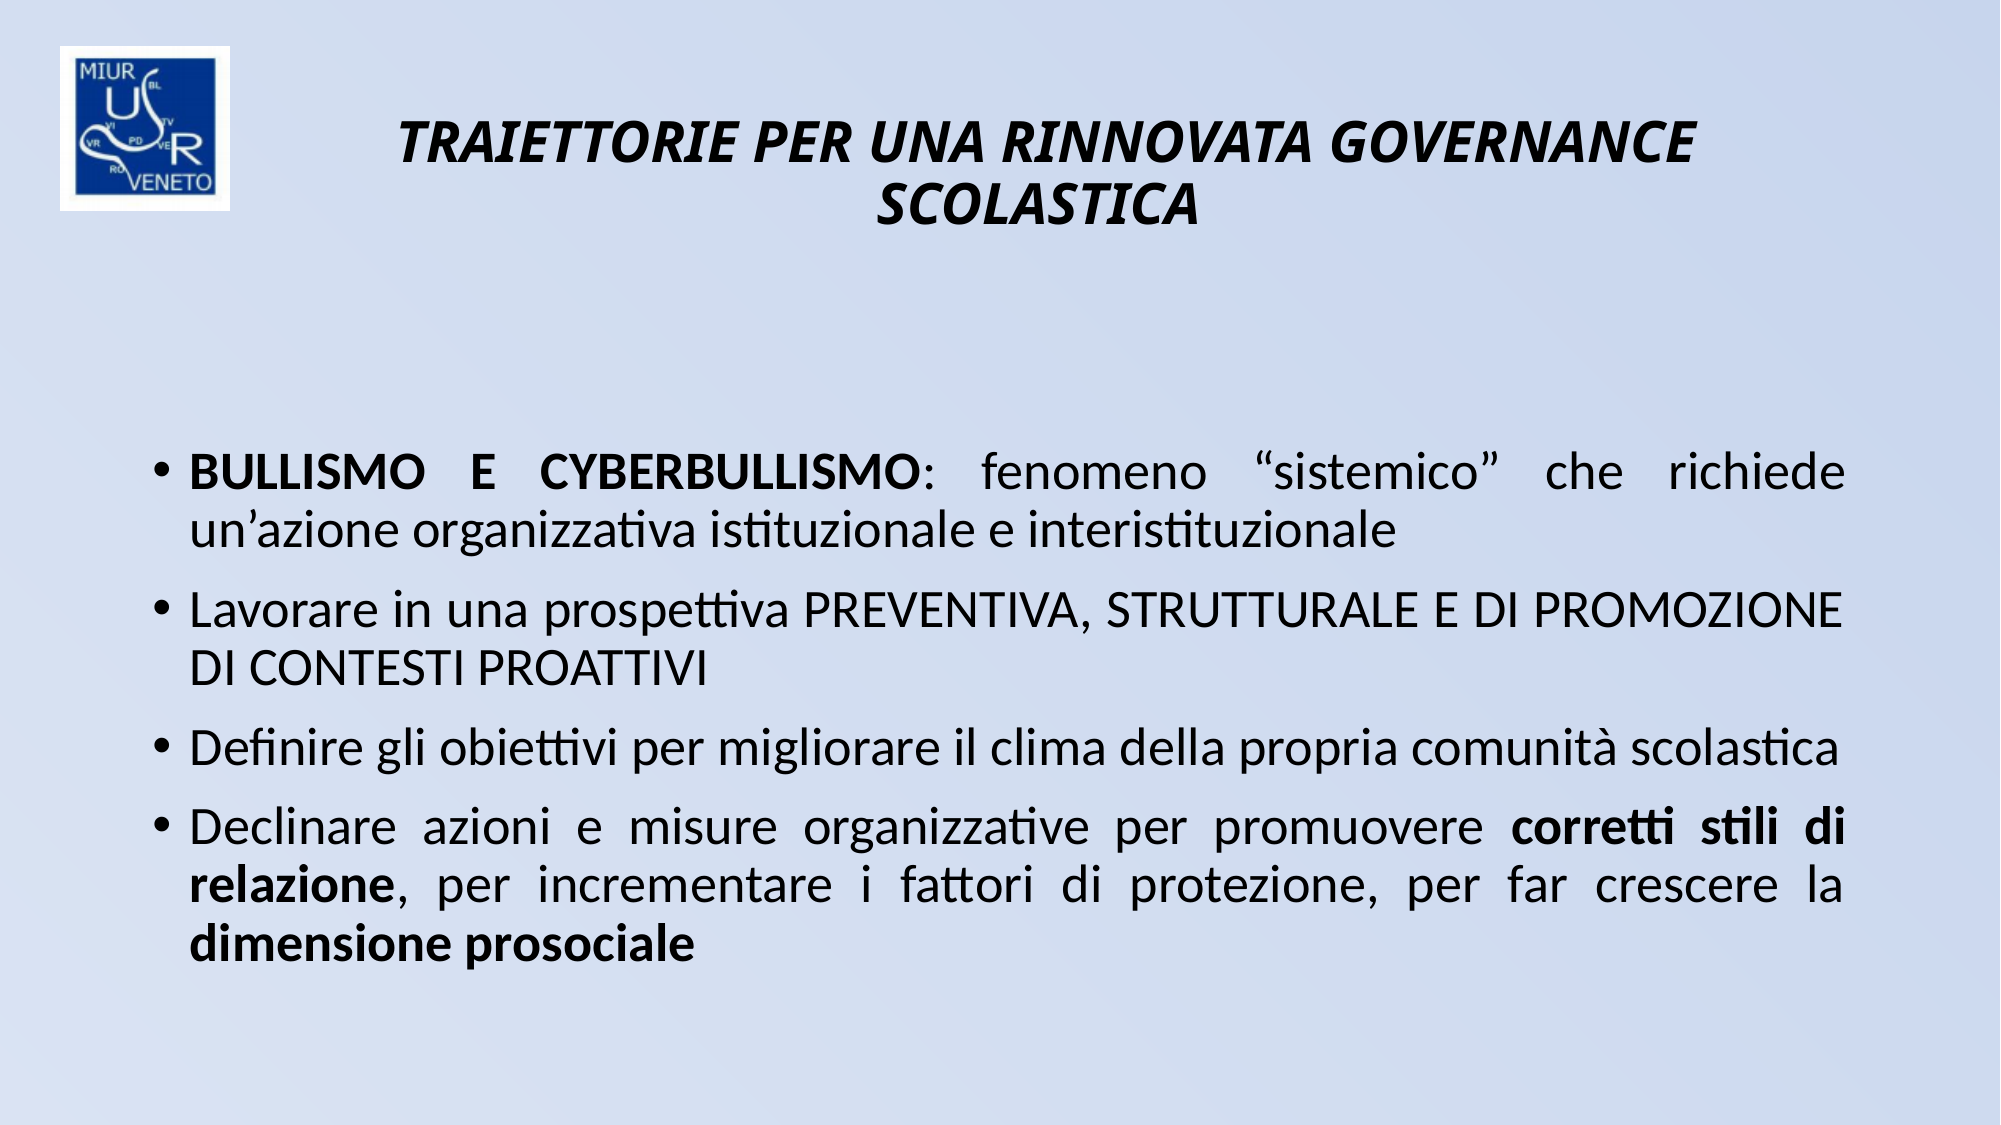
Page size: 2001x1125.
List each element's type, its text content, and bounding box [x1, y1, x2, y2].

text_box [500, 502, 1500, 584]
title TRAIETTORIE PER UNA RINNOVATA GOVERNANCE SCOLASTICA [229, 29, 1863, 329]
picture [60, 46, 230, 211]
list BULLISMO E CYBERBULLISMO: fenomeno “sistemico” che richiede un’azione organizzativa istituzionale e interistituzionale Lavorare in una prospettiva PREVENTIVA, STRUTTURALE E DI PROMOZIONE DI CONTESTI PROATTIVI Definire gli obiettivi per migliorare il clima della propria comunità scolastica Declinare azioni e misure organizzative per promuovere corretti stili di relazione, per incrementare i fattori di protezione, per far crescere la dimensione prosociale [137, 344, 1863, 1014]
